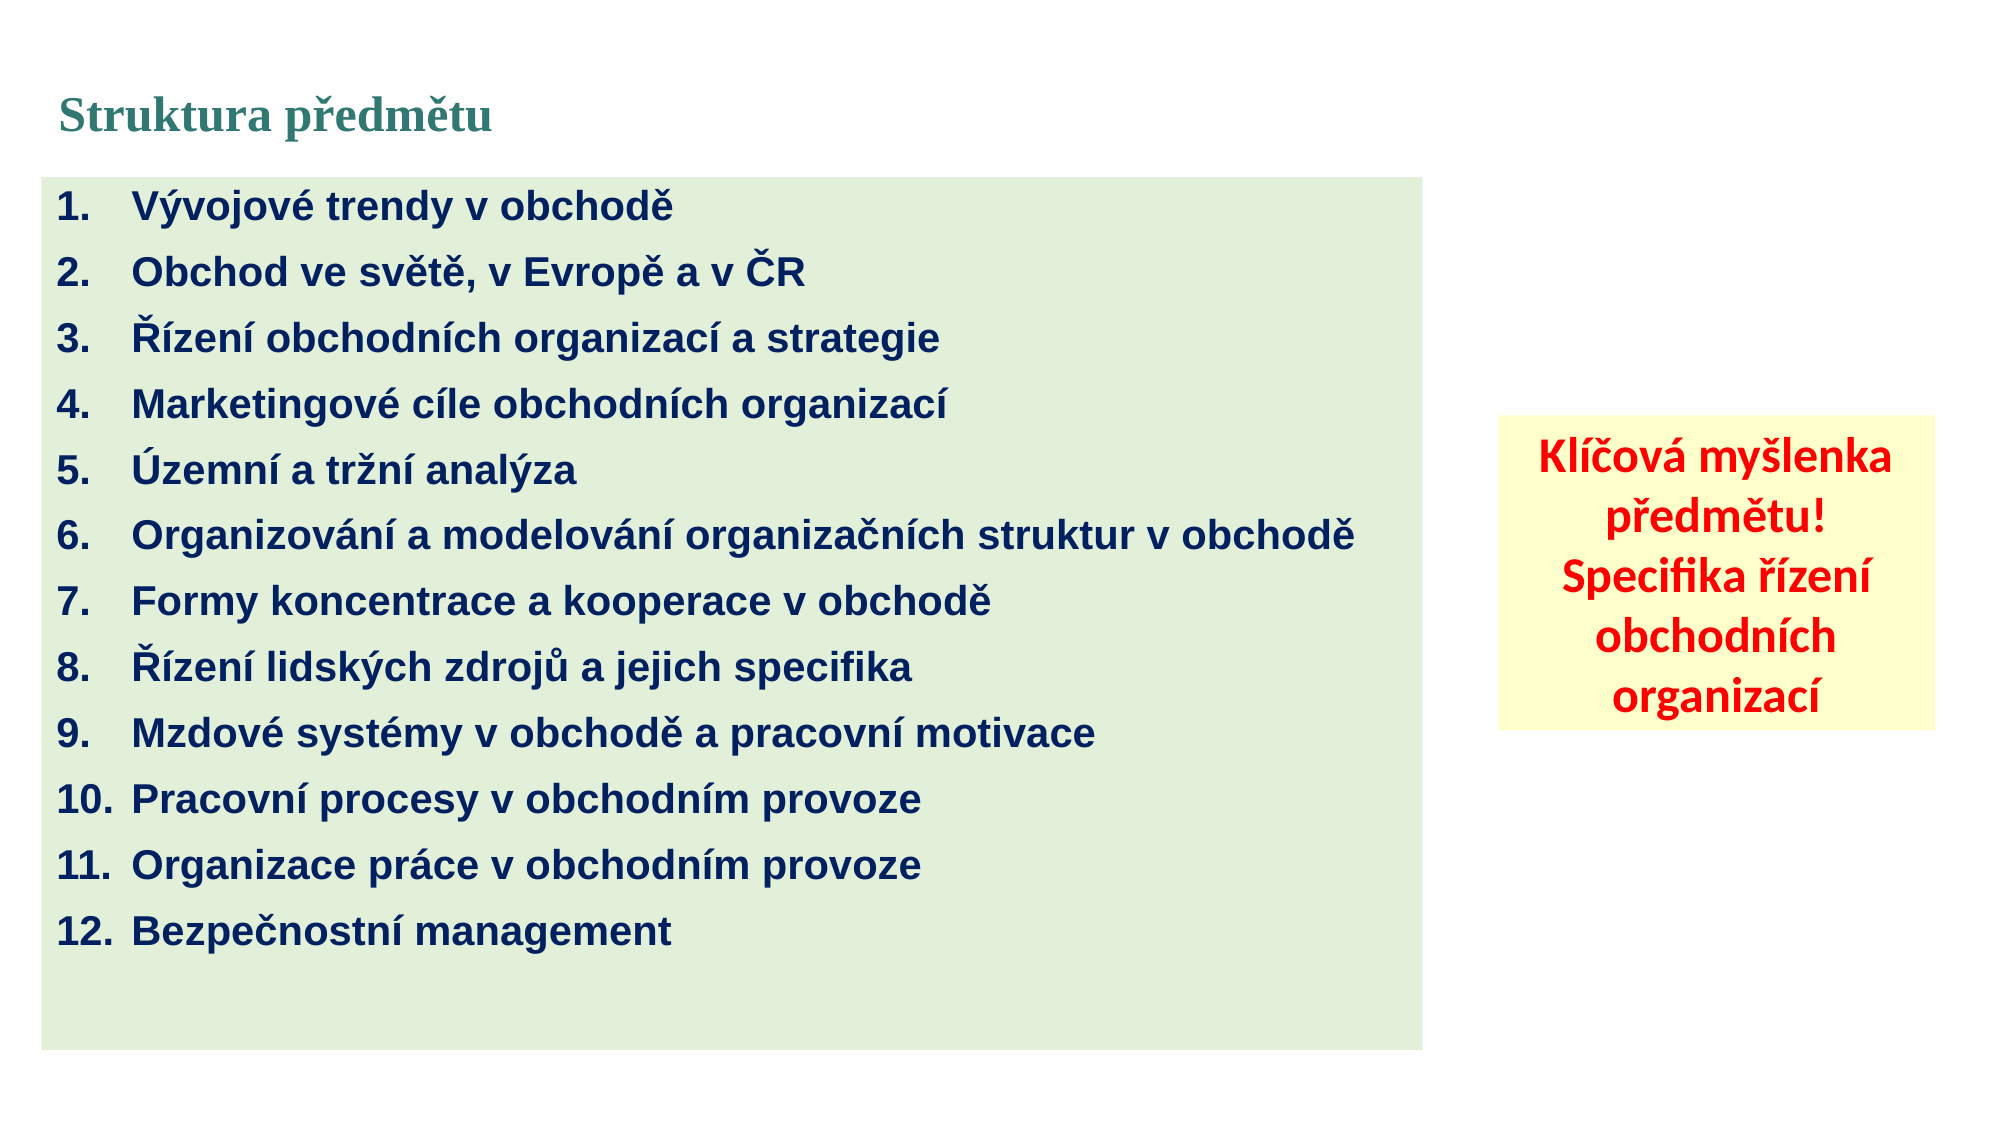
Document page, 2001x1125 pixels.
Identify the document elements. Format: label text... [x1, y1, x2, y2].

text_box Klíčová myšlenka předmětu! Specifika řízení obchodních organizací [1498, 415, 1936, 731]
text_box Struktura předmětu [43, 73, 509, 149]
text_box Vývojové trendy v obchodě Obchod ve světě, v Evropě a v ČR Řízení obchodních organizací a strategie Marketingové cíle obchodních organizací Územní a tržní analýza Organizování a modelování organizačních struktur v obchodě Formy koncentrace a kooperace v obchodě Řízení lidských zdrojů a jejich specifika Mzdové systémy v obchodě a pracovní motivace Pracovní procesy v obchodním provoze Organizace práce v obchodním provoze Bezpečnostní management [41, 177, 1423, 1050]
